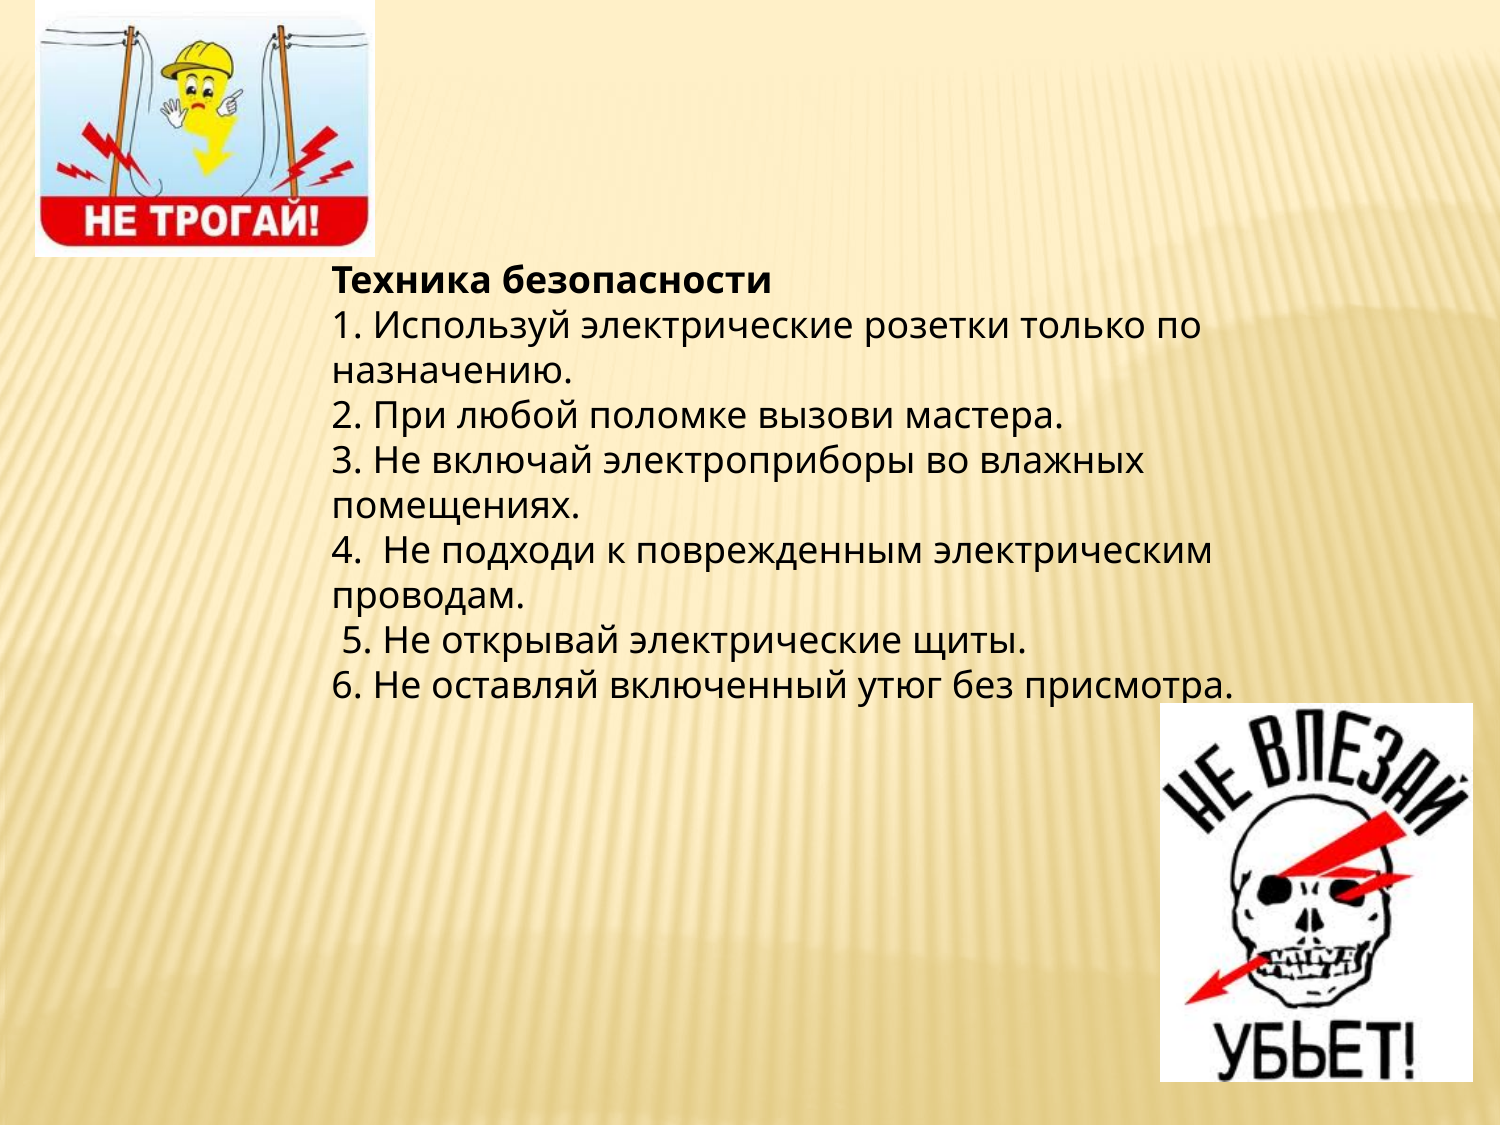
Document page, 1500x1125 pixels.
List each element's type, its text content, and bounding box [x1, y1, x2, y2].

picture [1159, 702, 1473, 1082]
picture [34, 0, 376, 258]
text_box Техника безопасности 1. Используй электрические розетки только по назначению. 2. При любой поломке вызови мастера. 3. Не включай электроприборы во влажных помещениях. 4. Не подходи к поврежденным электрическим проводам. 5. Не открывай электрические щиты. 6. Не оставляй включенный утюг без присмотра. [316, 248, 1301, 714]
